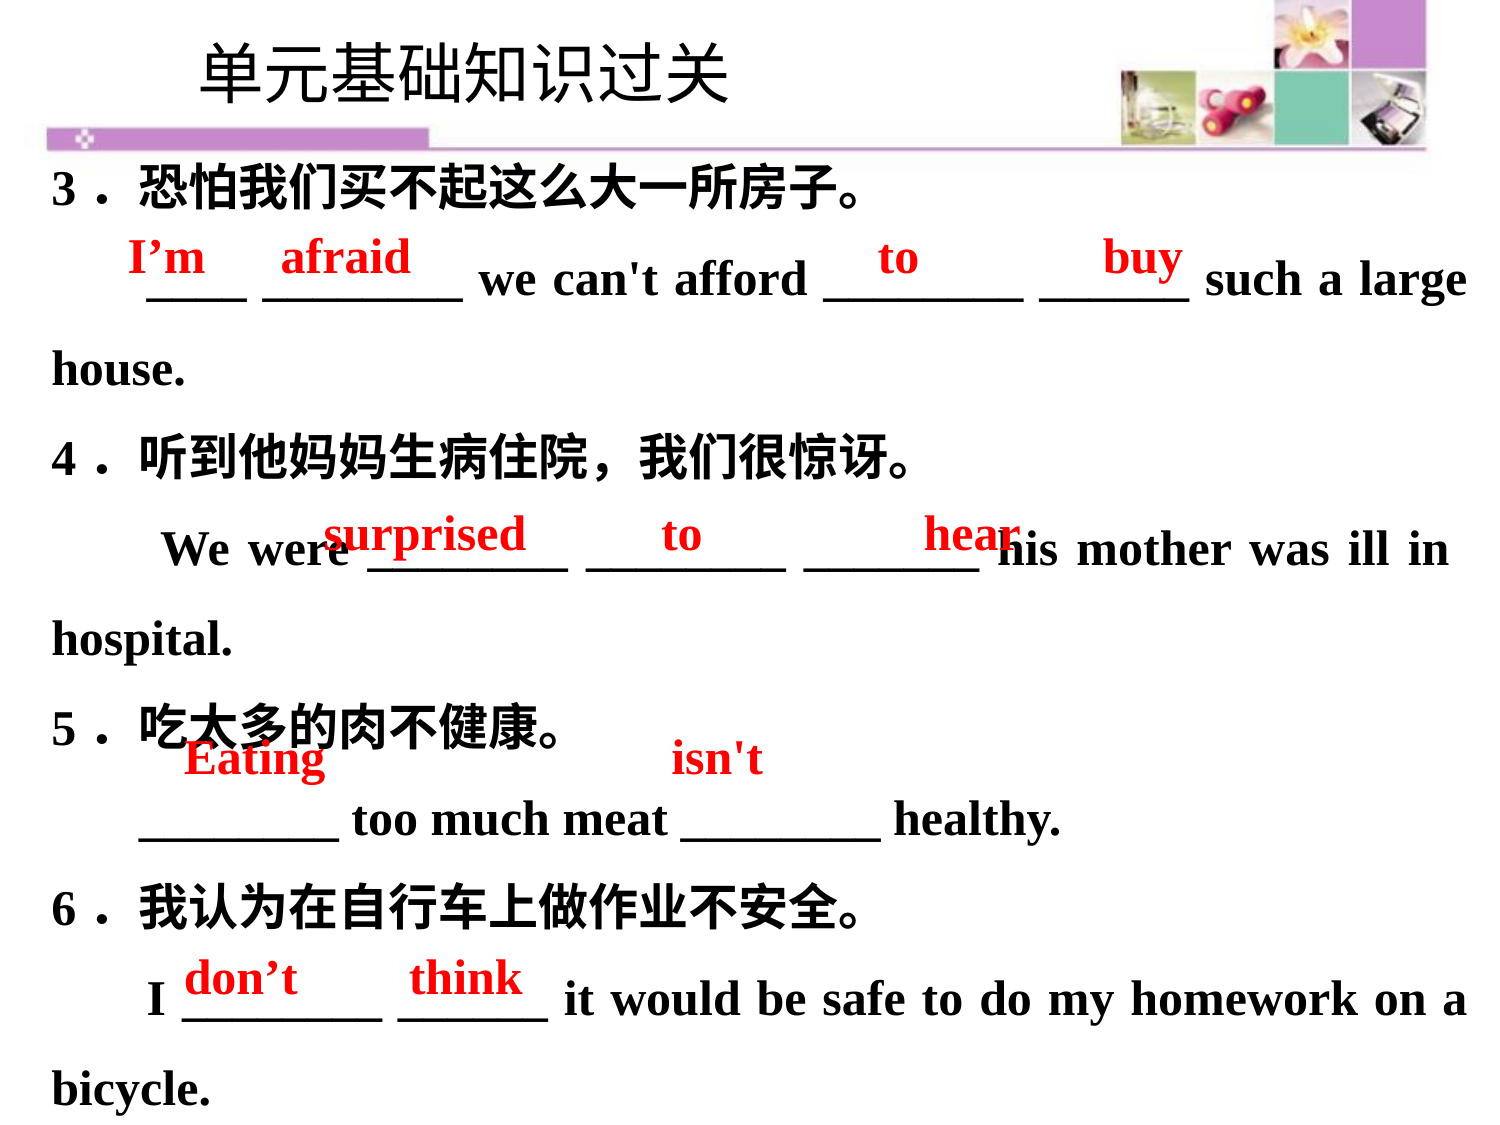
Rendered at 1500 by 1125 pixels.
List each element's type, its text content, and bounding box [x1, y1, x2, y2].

text_box surprised to hear [308, 493, 1227, 628]
text_box 单元基础知识过关 [182, 24, 919, 119]
text_box 3．恐怕我们买不起这么大一所房子。 ____ ________ we can't afford ________ ______ such a large house. 4．听到他妈妈生病住院，我们很惊讶。 We were ________ ________ _______ his mother was ill in hospital. 5．吃太多的肉不健康。 ________ too much meat ________ healthy. 6．我认为在自行车上做作业不安全。 I ________ ______ it would be safe to do my homework on a bicycle. [36, 117, 1483, 1123]
text_box I’m afraid to buy [112, 215, 1278, 291]
picture [0, 0, 1500, 1125]
text_box Eating isn't [168, 716, 1049, 852]
text_box don’t think [168, 937, 631, 1012]
